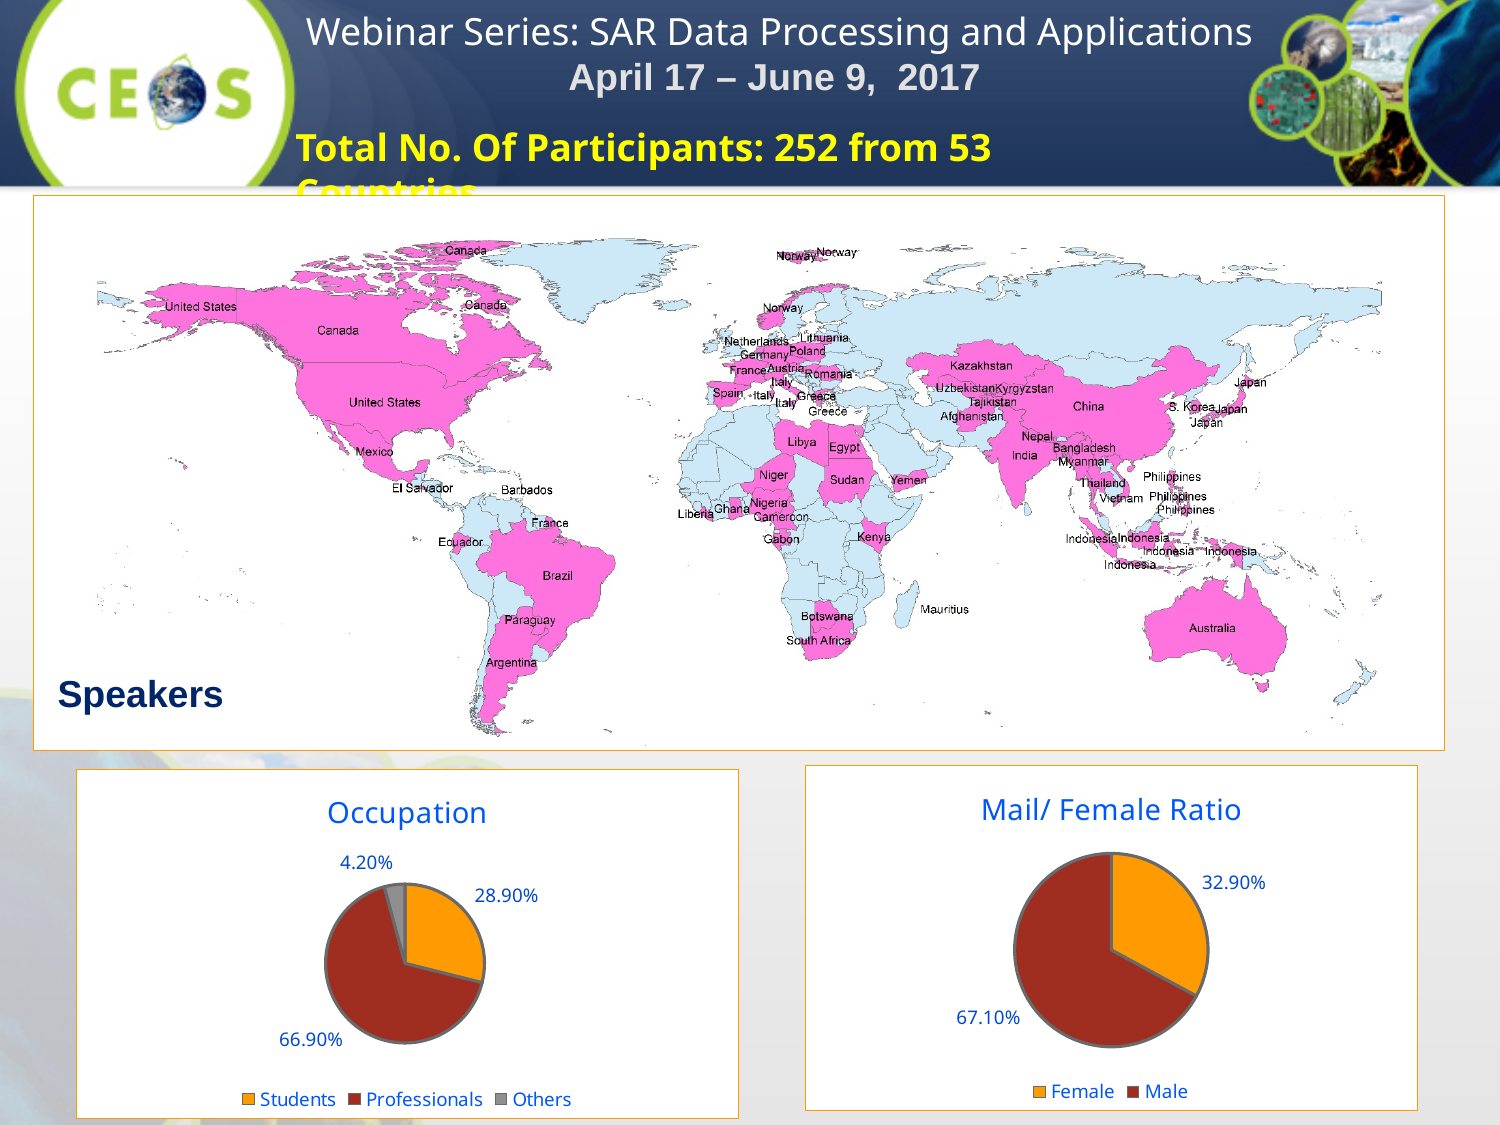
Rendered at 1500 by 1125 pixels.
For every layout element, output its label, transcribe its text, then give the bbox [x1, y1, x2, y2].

text_box Total No. Of Participants: 252 from 53 Countries [280, 116, 1197, 195]
chart [76, 768, 739, 1119]
picture [0, 0, 1500, 1125]
chart [805, 765, 1418, 1112]
title Webinar Series: SAR Data Processing and Applications April 17 – June 9, 2017 [197, 0, 1363, 84]
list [32, 195, 1445, 752]
